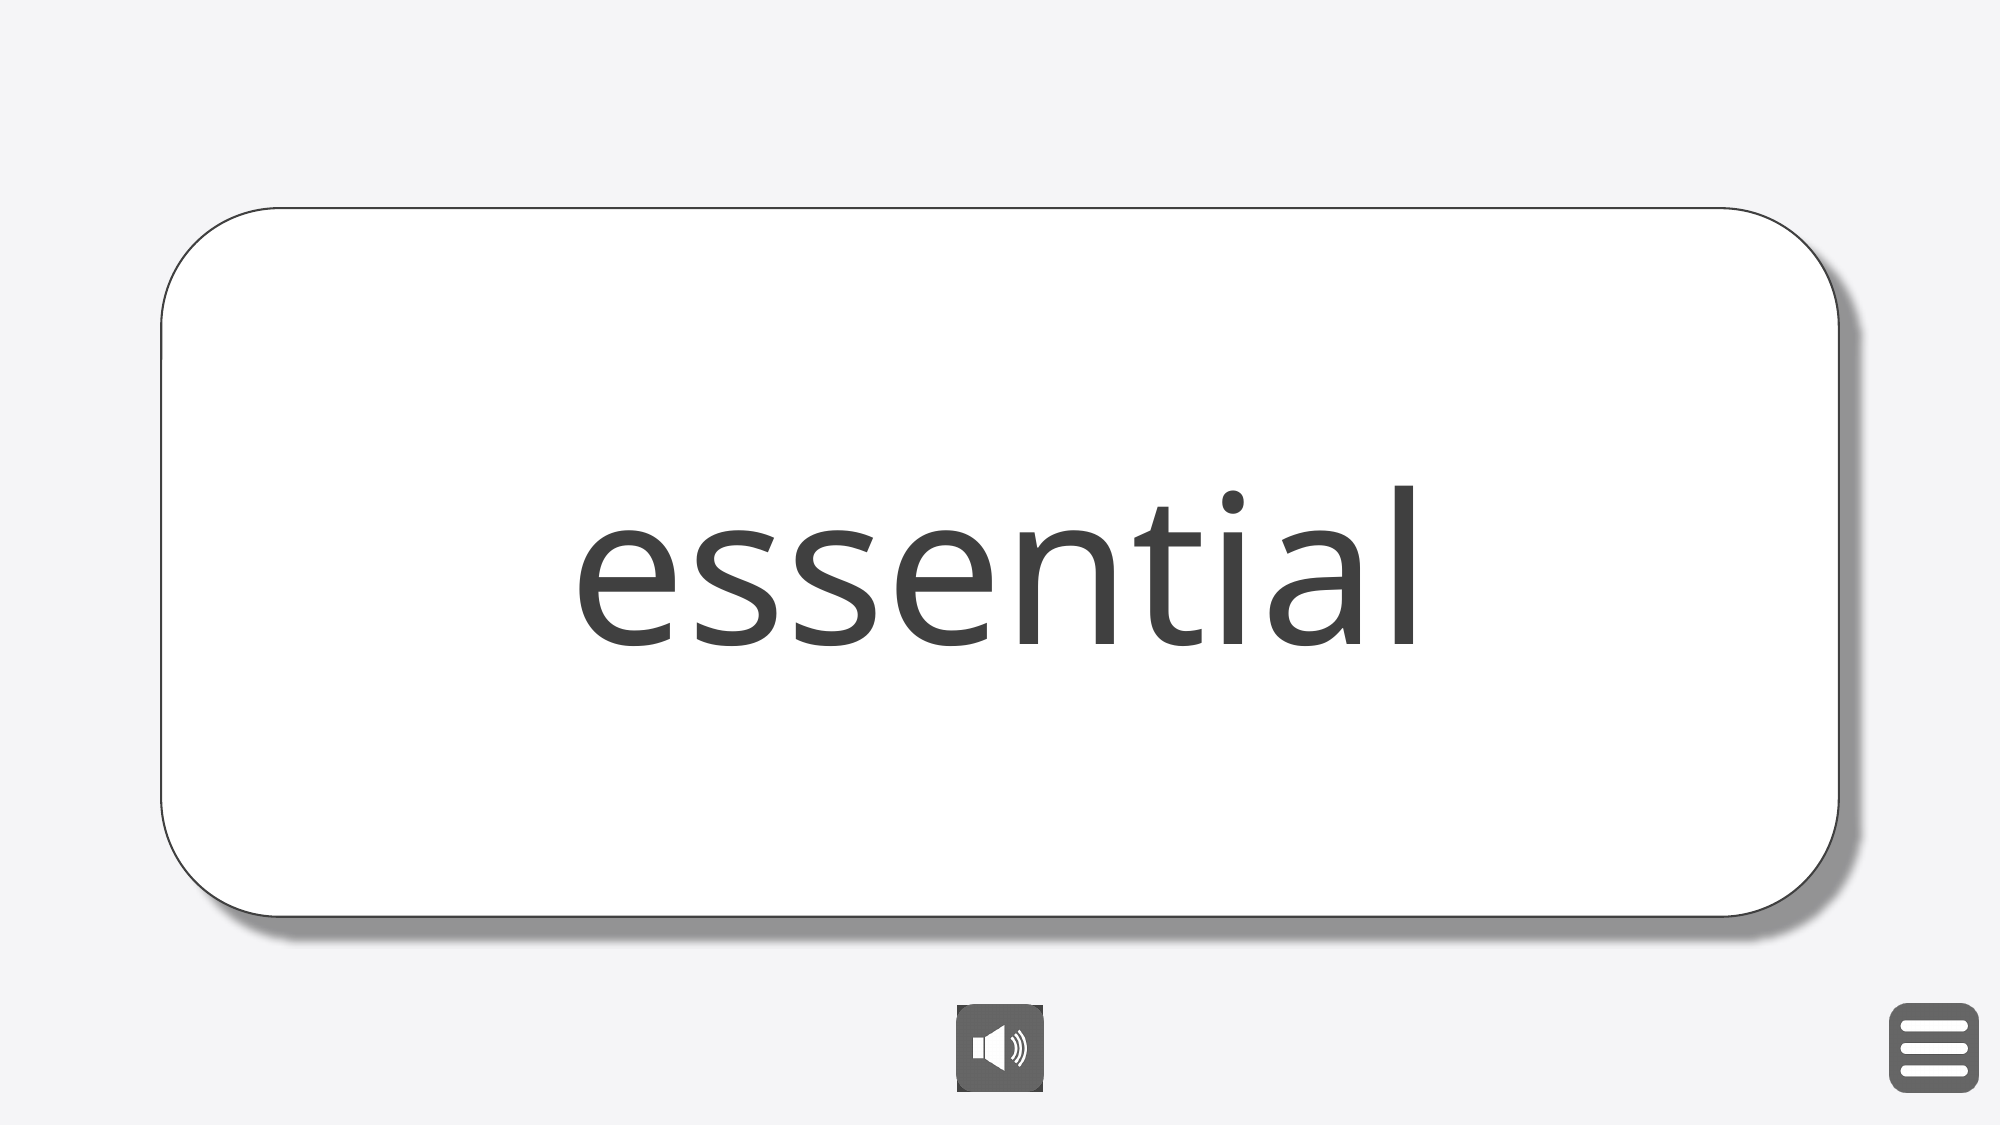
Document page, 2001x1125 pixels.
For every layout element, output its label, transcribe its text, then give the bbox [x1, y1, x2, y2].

text_box essential [378, 428, 1622, 694]
text_box [160, 207, 1840, 918]
picture [1889, 1003, 1979, 1093]
picture [955, 1003, 1045, 1093]
